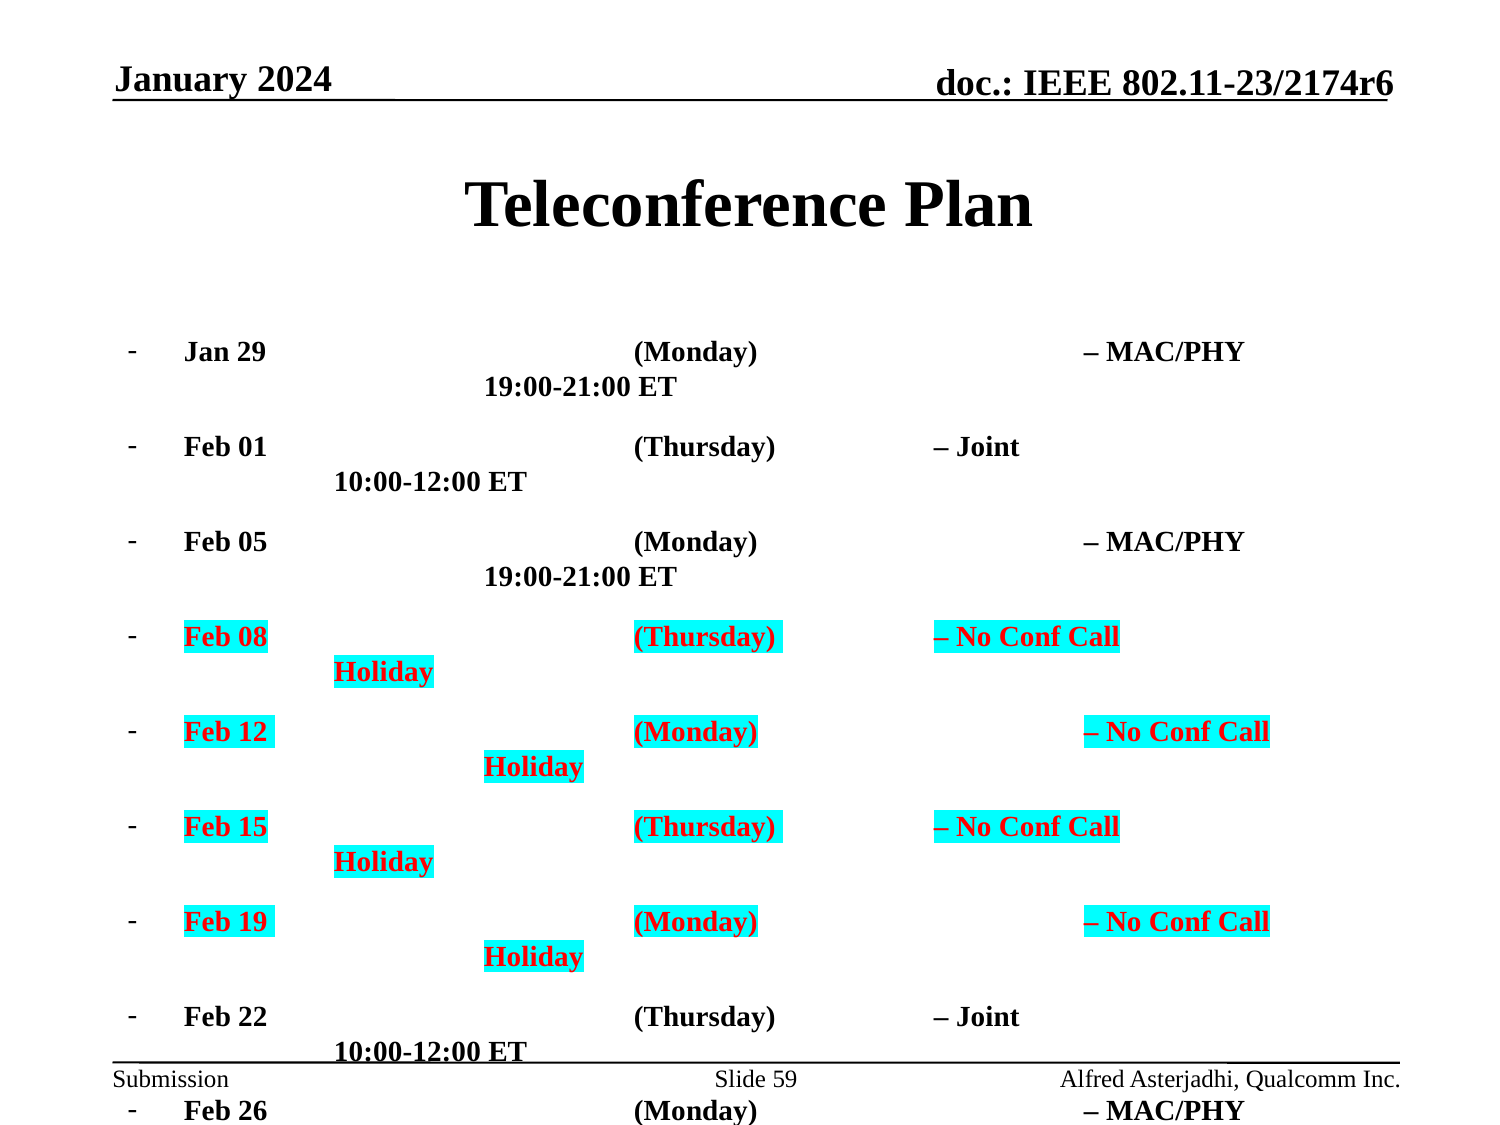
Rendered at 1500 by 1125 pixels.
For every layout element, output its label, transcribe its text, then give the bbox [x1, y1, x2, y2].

footer Alfred Asterjadhi, Qualcomm Inc. [878, 1061, 1402, 1093]
title Teleconference Plan [112, 112, 1388, 288]
slide_number Slide 59 [712, 1061, 800, 1123]
list Jan 29 (Monday) – MAC/PHY 19:00-21:00 ET Feb 01 (Thursday) – Joint 10:00-12:00 ET Feb 05 (Monday) – MAC/PHY 19:00-21:00 ET Feb 08 (Thursday) – No Conf Call Holiday Feb 12 (Monday) – No Conf Call Holiday Feb 15 (Thursday) – No Conf Call Holiday Feb 19 (Monday) – No Conf Call Holiday Feb 22 (Thursday) – Joint 10:00-12:00 ET Feb 26 (Monday) – MAC/PHY 19:00-21:00 ET Feb 29 (Thursday) – Joint 10:00-12:00 ET Mar 04 (Monday) – MAC/PHY 19:00-21:00 ET Mar 07 (Thursday) – Joint 10:00-12:00 ET [112, 324, 1388, 1063]
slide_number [114, 54, 423, 100]
